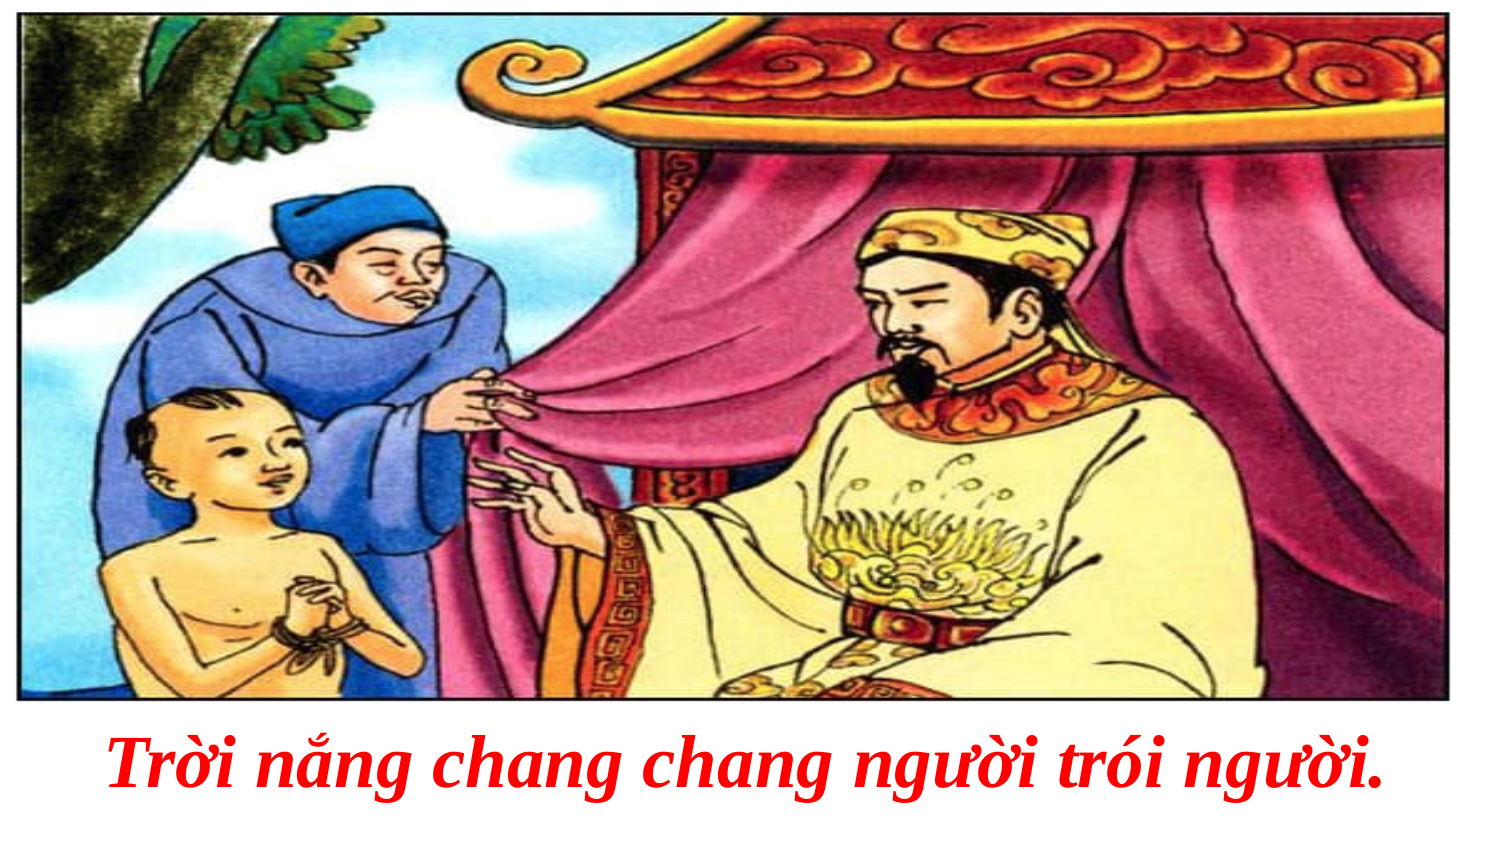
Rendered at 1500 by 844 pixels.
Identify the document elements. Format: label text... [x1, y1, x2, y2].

picture [0, 3, 1500, 706]
text_box Trời nắng chang chang người trói người. [88, 706, 1500, 811]
